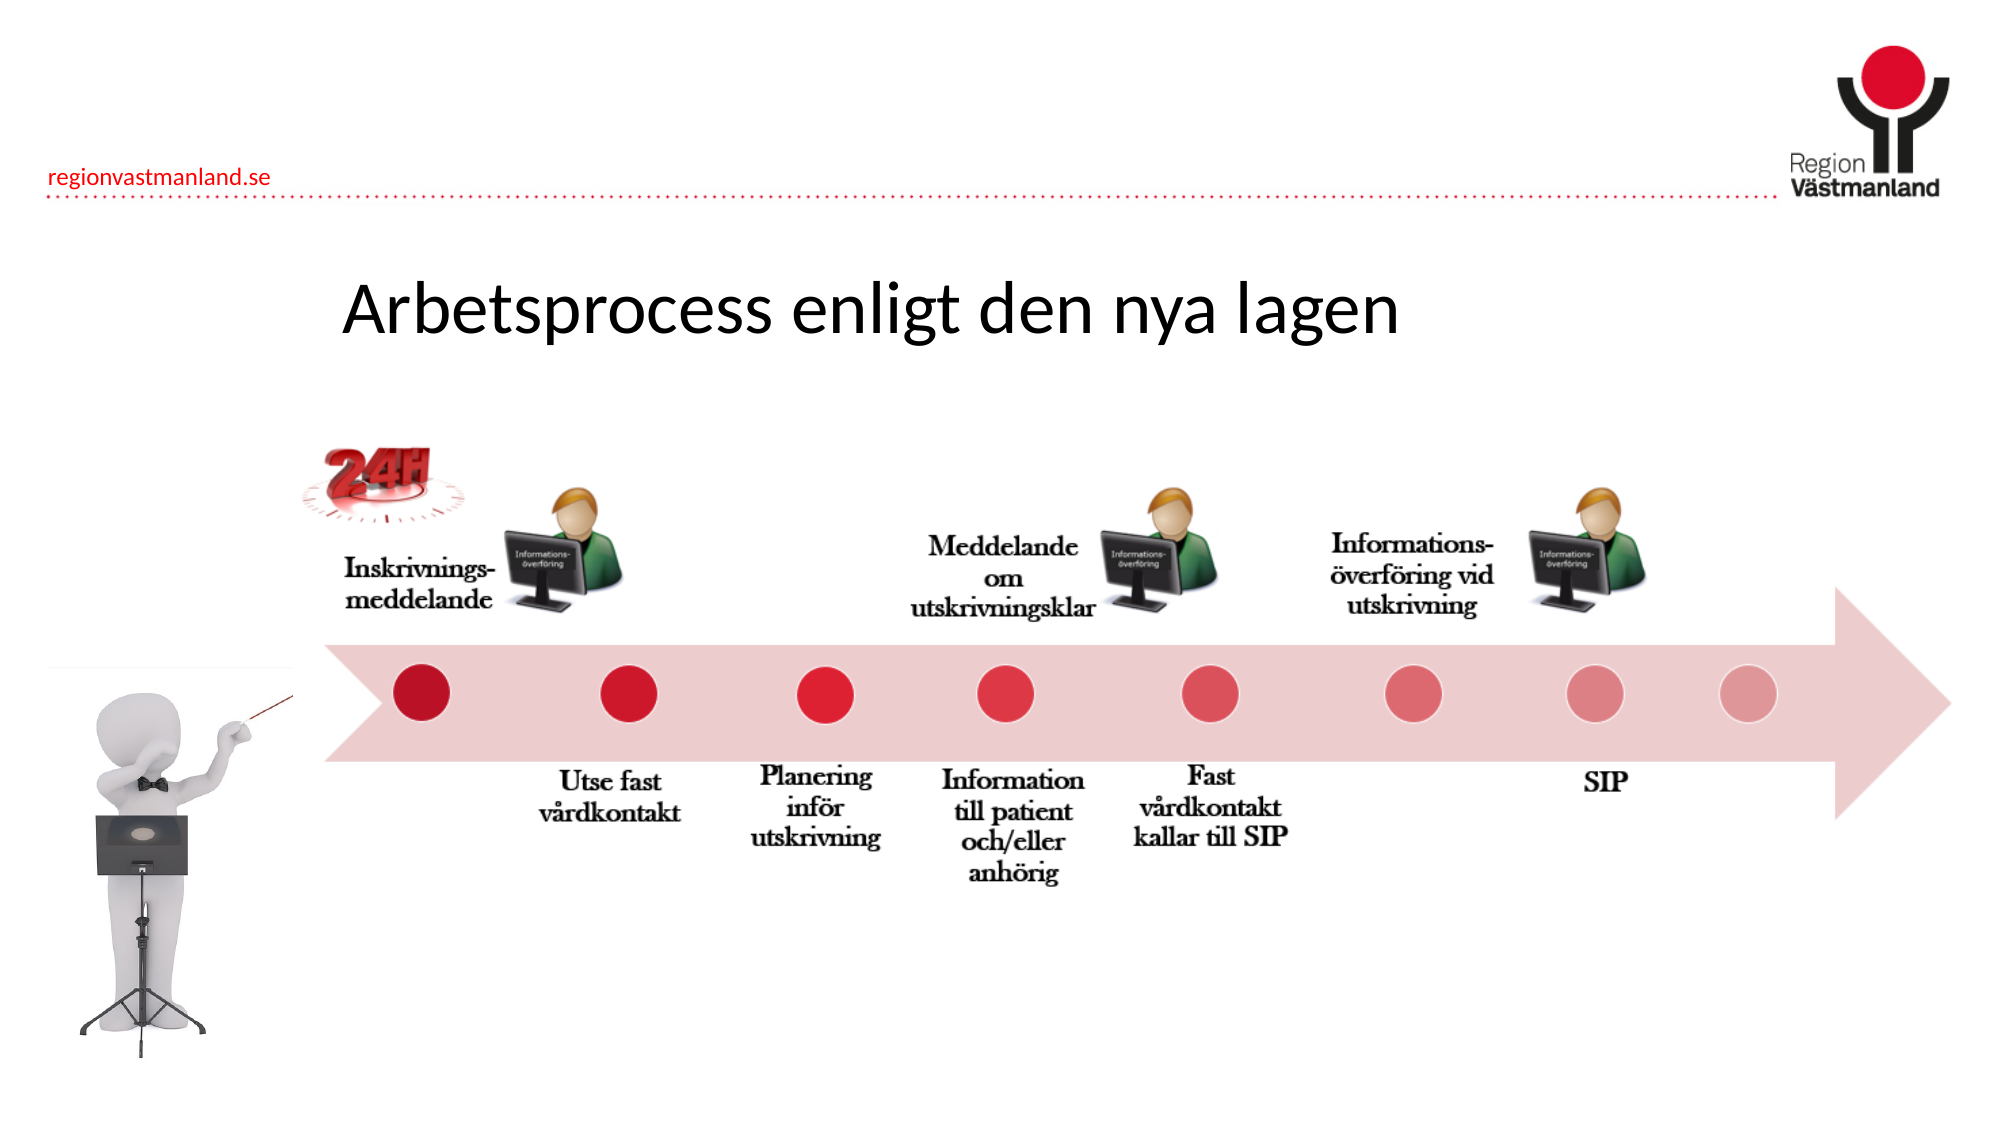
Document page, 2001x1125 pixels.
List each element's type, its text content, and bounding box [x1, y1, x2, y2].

picture [0, 0, 2001, 1125]
title Arbetsprocess enligt den nya lagen [327, 187, 1667, 356]
